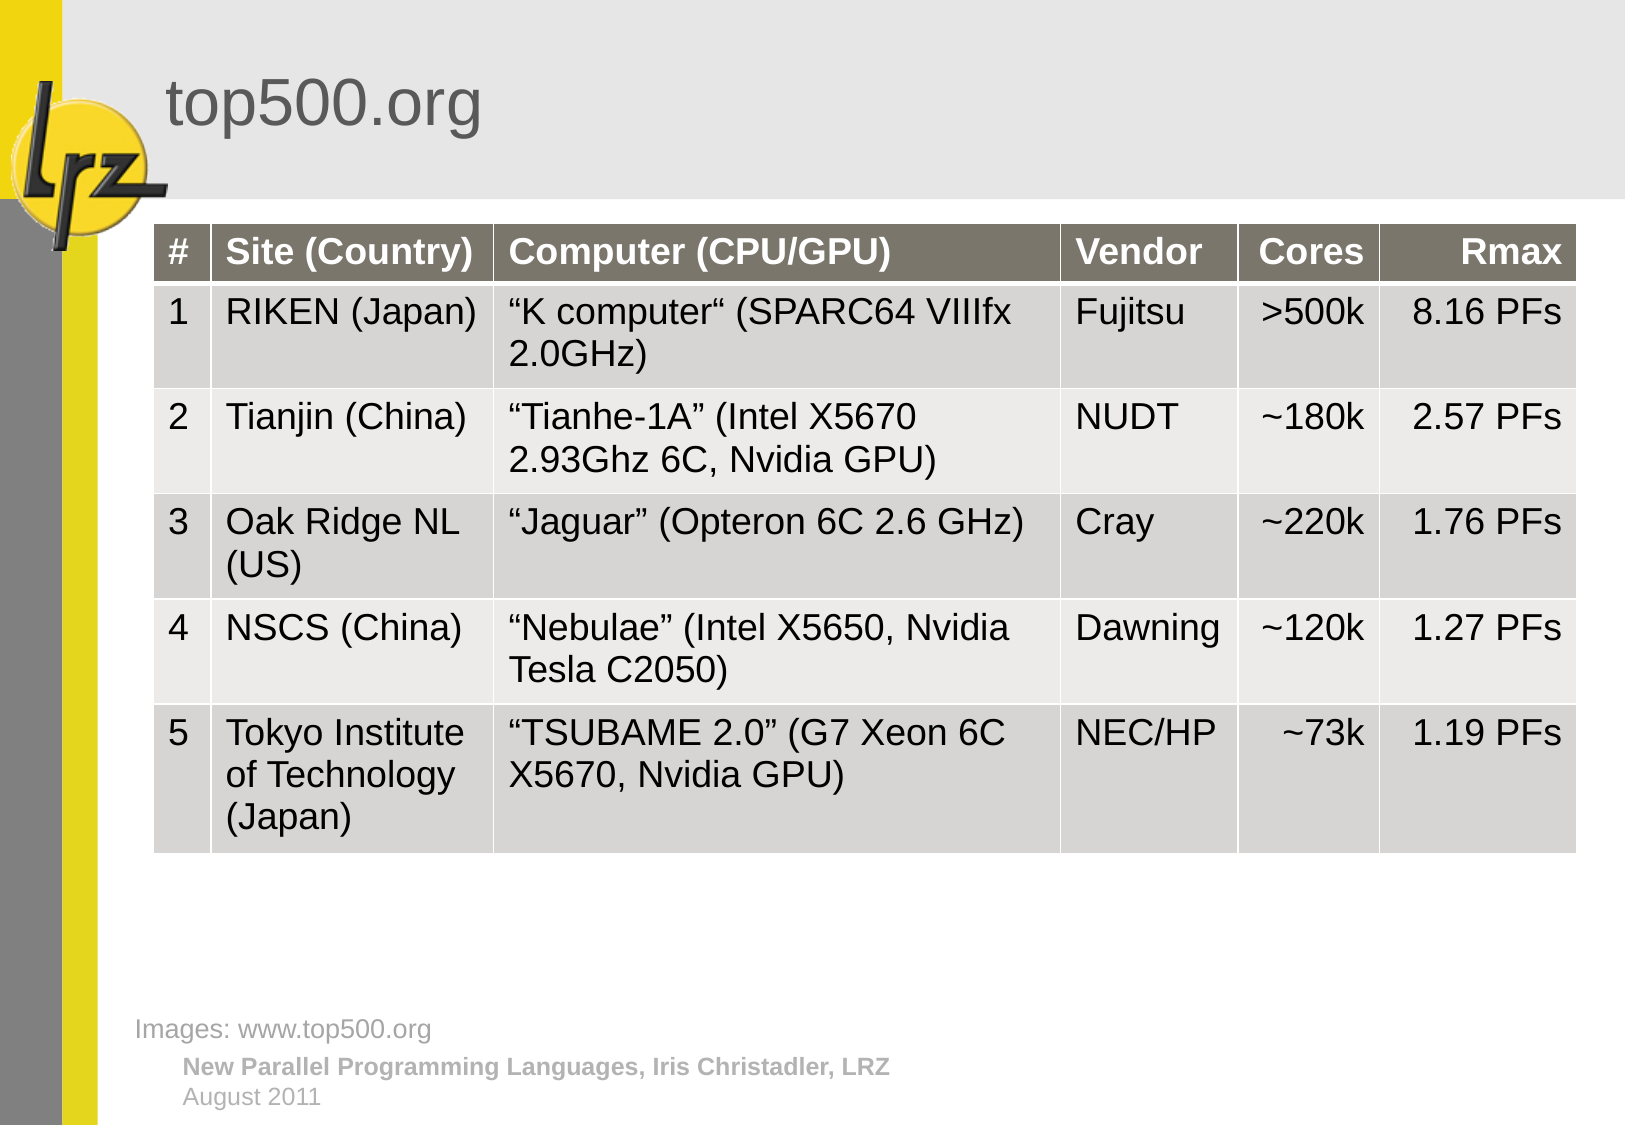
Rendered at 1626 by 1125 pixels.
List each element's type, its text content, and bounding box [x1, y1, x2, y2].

table_cell “Tianhe-1A” (Intel X5670 2.93Ghz 6C, Nvidia GPU) [494, 389, 1060, 493]
table_cell RIKEN (Japan) [212, 286, 493, 388]
table_cell 8.16 PFs [1380, 286, 1576, 388]
table_cell Oak Ridge NL (US) [212, 494, 493, 598]
table_cell 5 [154, 705, 210, 853]
table_cell Cray [1061, 494, 1237, 598]
table_cell “Nebulae” (Intel X5650, Nvidia Tesla C2050) [494, 600, 1060, 703]
table_cell 3 [154, 494, 210, 598]
table_cell ~120k [1239, 600, 1379, 703]
table_cell 2.57 PFs [1380, 389, 1576, 493]
table_cell “Jaguar” (Opteron 6C 2.6 GHz) [494, 494, 1060, 598]
table_header Site (Country) [212, 224, 493, 281]
table_header Computer (CPU/GPU) [494, 224, 1060, 281]
table_cell NEC/HP [1061, 705, 1237, 853]
table_cell >500k [1239, 286, 1379, 388]
table_cell ~73k [1239, 705, 1379, 853]
table_cell Tokyo Institute of Technology (Japan) [212, 705, 493, 853]
table_cell ~180k [1239, 389, 1379, 493]
table_cell 1.19 PFs [1380, 705, 1576, 853]
title top500.org [149, 34, 1451, 163]
table_cell 1.76 PFs [1380, 494, 1576, 598]
table_cell 2 [154, 389, 210, 493]
table_cell ~220k [1239, 494, 1379, 598]
table_cell Dawning [1061, 600, 1237, 703]
table_cell “K computer“ (SPARC64 VIIIfx 2.0GHz) [494, 286, 1060, 388]
table_cell 1 [154, 286, 210, 388]
table_cell NUDT [1061, 389, 1237, 493]
table_cell “TSUBAME 2.0” (G7 Xeon 6C X5670, Nvidia GPU) [494, 705, 1060, 853]
table_header Rmax [1380, 224, 1576, 281]
picture [11, 81, 168, 251]
table_cell NSCS (China) [212, 600, 493, 703]
table_header Cores [1239, 224, 1379, 281]
table_cell 1.27 PFs [1380, 600, 1576, 703]
text_box Images: www.top500.org [63, 1004, 446, 1052]
table_header # [154, 224, 210, 281]
table_cell Fujitsu [1061, 286, 1237, 388]
table_header Vendor [1061, 224, 1237, 281]
table_cell 4 [154, 600, 210, 703]
table_cell Tianjin (China) [212, 389, 493, 493]
